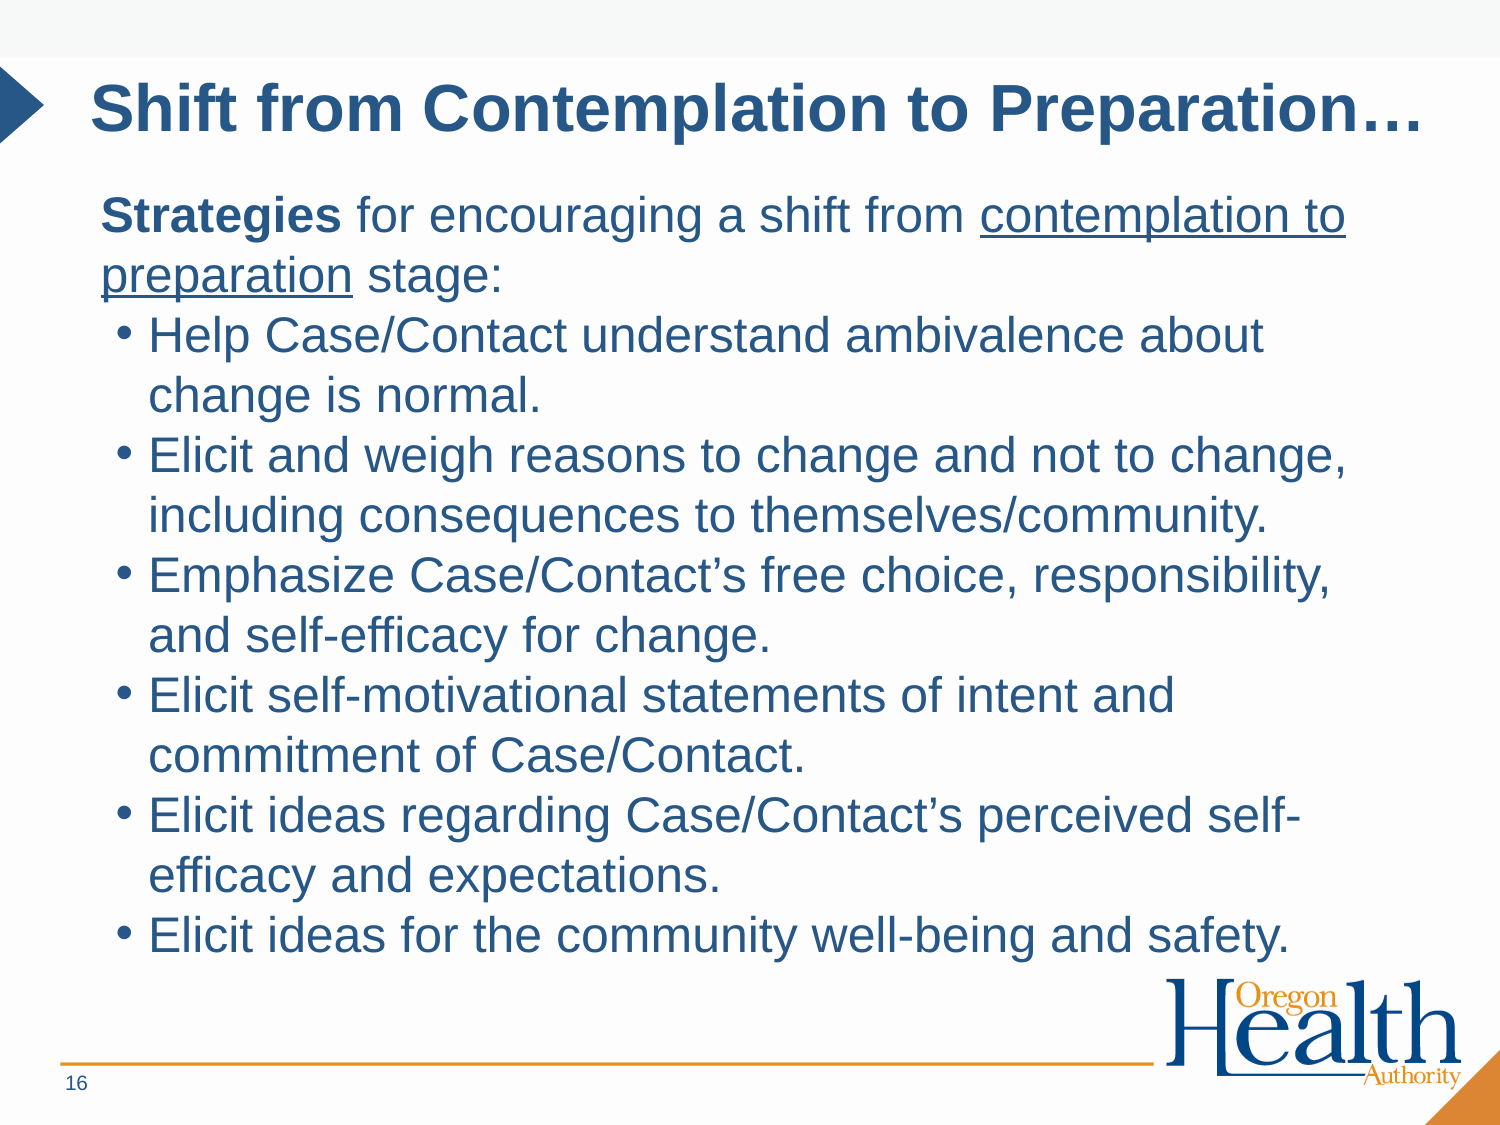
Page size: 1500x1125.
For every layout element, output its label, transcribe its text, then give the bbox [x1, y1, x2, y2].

text_box Strategies for encouraging a shift from contemplation to preparation stage: Help Case/Contact understand ambivalence about change is normal. Elicit and weigh reasons to change and not to change, including consequences to themselves/community. Emphasize Case/Contact’s free choice, responsibility, and self-efficacy for change. Elicit self-motivational statements of intent and commitment of Case/Contact. Elicit ideas regarding Case/Contact’s perceived self-efficacy and expectations. Elicit ideas for the community well-being and safety. [85, 174, 1425, 970]
picture [0, 0, 1500, 1125]
title Shift from Contemplation to Preparation… [74, 58, 1471, 152]
slide_number 16 [49, 1062, 401, 1104]
